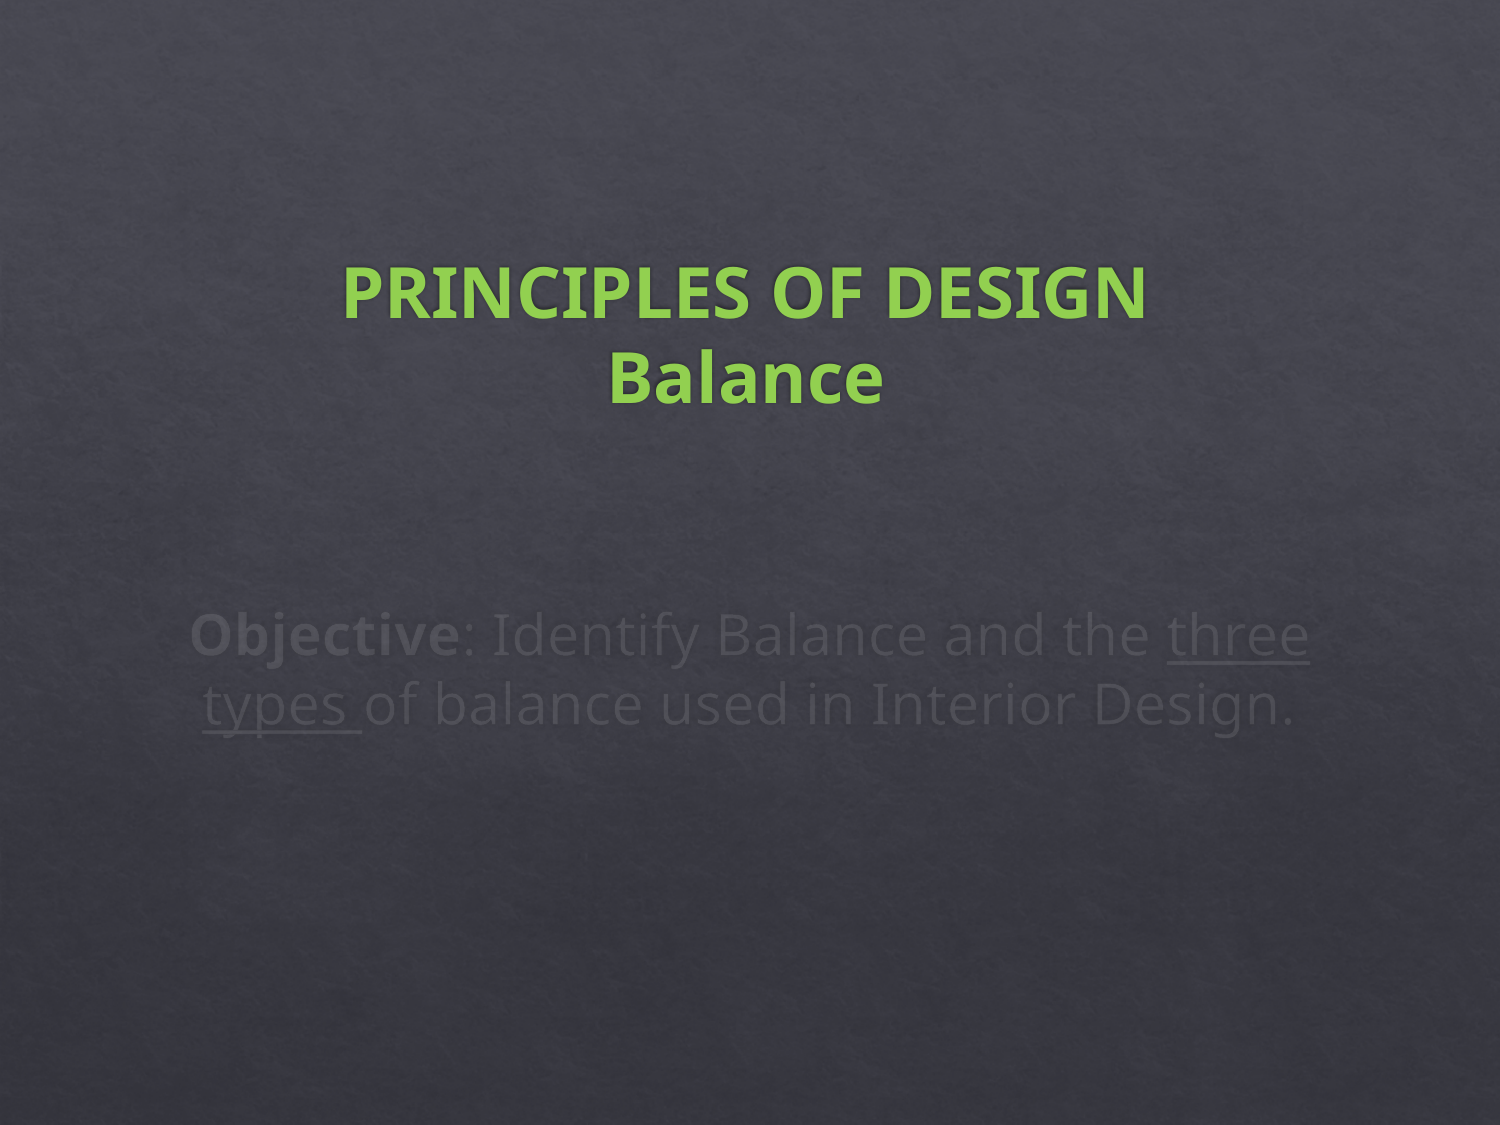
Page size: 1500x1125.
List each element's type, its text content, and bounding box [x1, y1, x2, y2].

subtitle Objective: Identify Balance and the three types of balance used in Interior Design. [168, 590, 1331, 763]
title PRINCIPLES OF DESIGN Balance [49, 237, 1443, 425]
